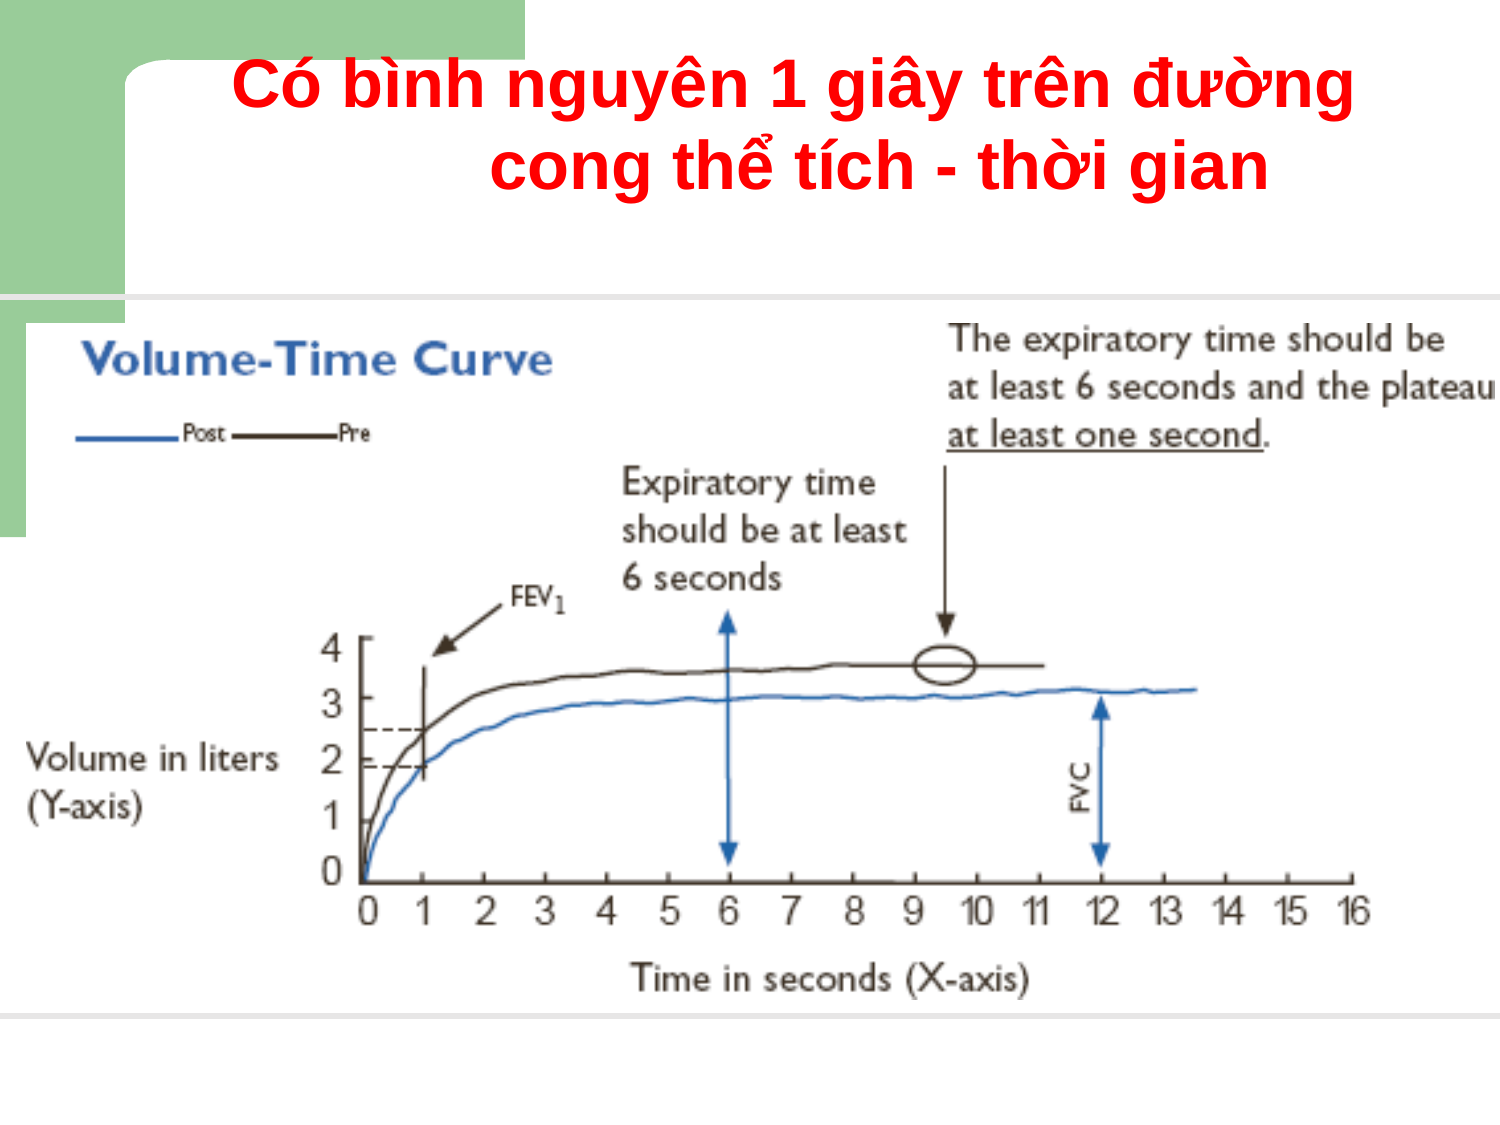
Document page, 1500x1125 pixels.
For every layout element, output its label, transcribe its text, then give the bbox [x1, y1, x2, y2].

picture [26, 323, 1495, 1000]
title Có bình nguyên 1 giây trên đường cong thể tích - thời gian [94, 4, 1406, 227]
